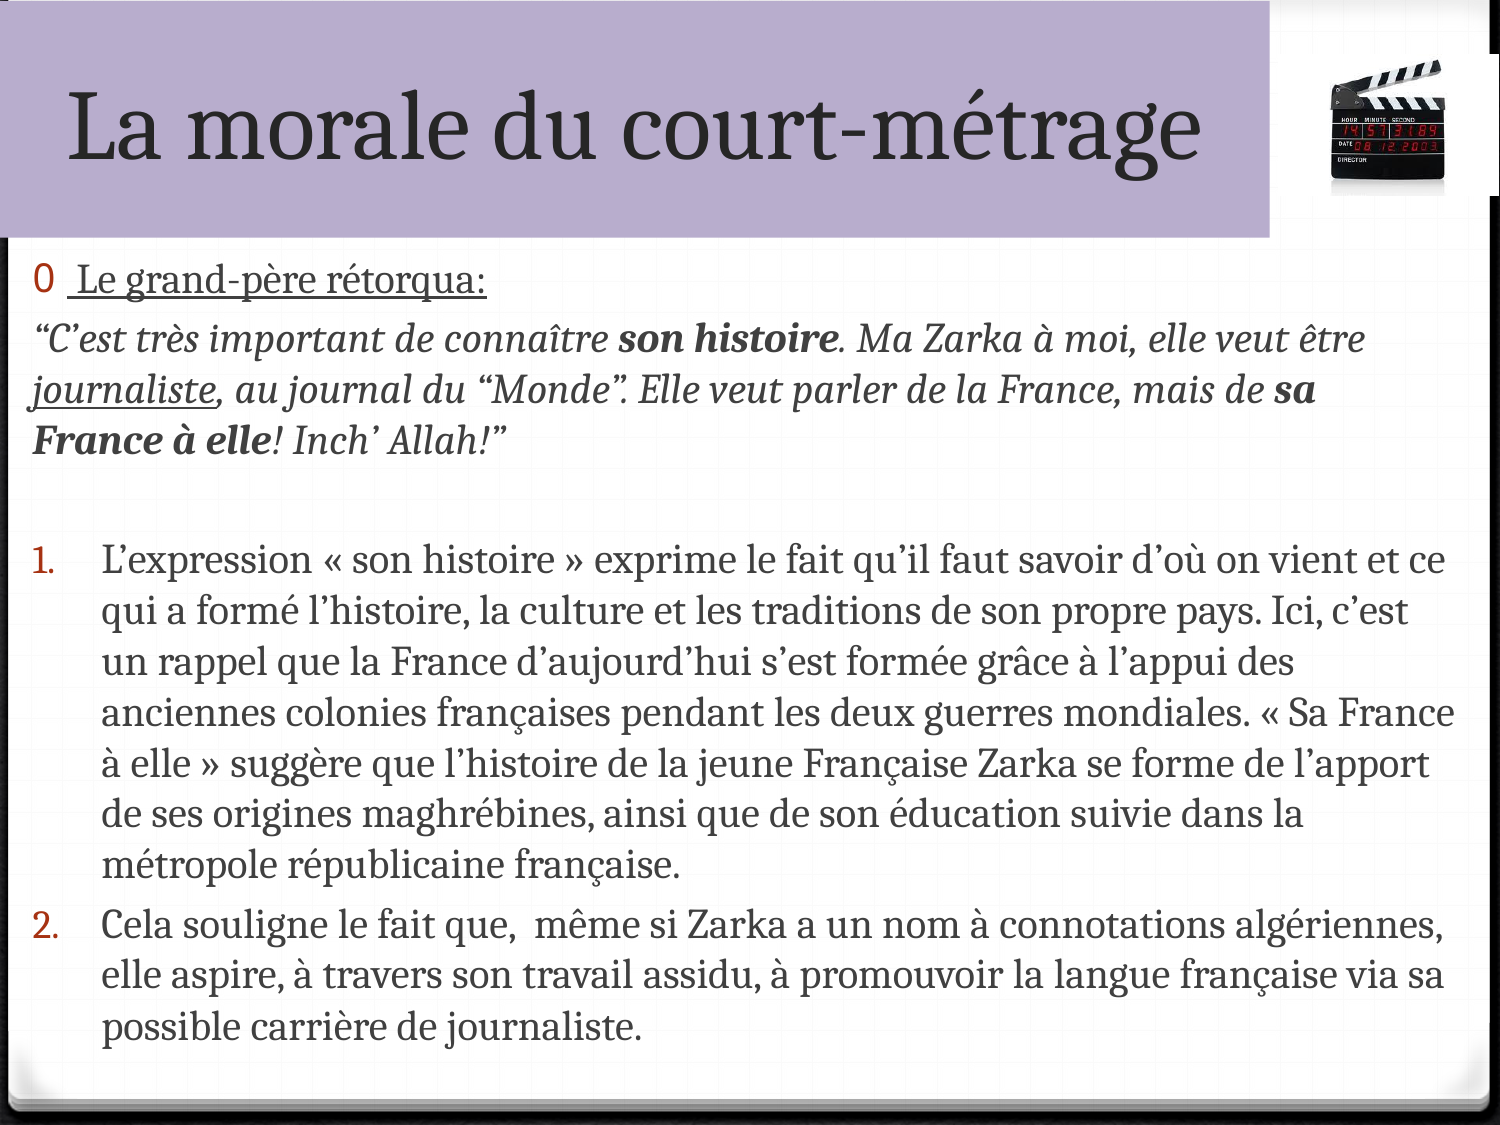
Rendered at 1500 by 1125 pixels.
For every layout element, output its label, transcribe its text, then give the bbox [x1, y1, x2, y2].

picture [0, 0, 1500, 1125]
list Le grand-père rétorqua: “C’est très important de connaître son histoire. Ma Zarka à moi, elle veut être journaliste, au journal du “Monde”. Elle veut parler de la France, mais de sa France à elle! Inch’ Allah!” L’expression « son histoire » exprime le fait qu’il faut savoir d’où on vient et ce qui a formé l’histoire, la culture et les traditions de son propre pays. Ici, c’est un rappel que la France d’aujourd’hui s’est formée grâce à l’appui des anciennes colonies françaises pendant les deux guerres mondiales. « Sa France à elle » suggère que l’histoire de la jeune Française Zarka se forme de l’apport de ses origines maghrébines, ainsi que de son éducation suivie dans la métropole républicaine française. Cela souligne le fait que, même si Zarka a un nom à connotations algériennes, elle aspire, à travers son travail assidu, à promouvoir la langue française via sa possible carrière de journaliste. [17, 243, 1471, 1059]
title La morale du court-métrage [0, 0, 1270, 238]
